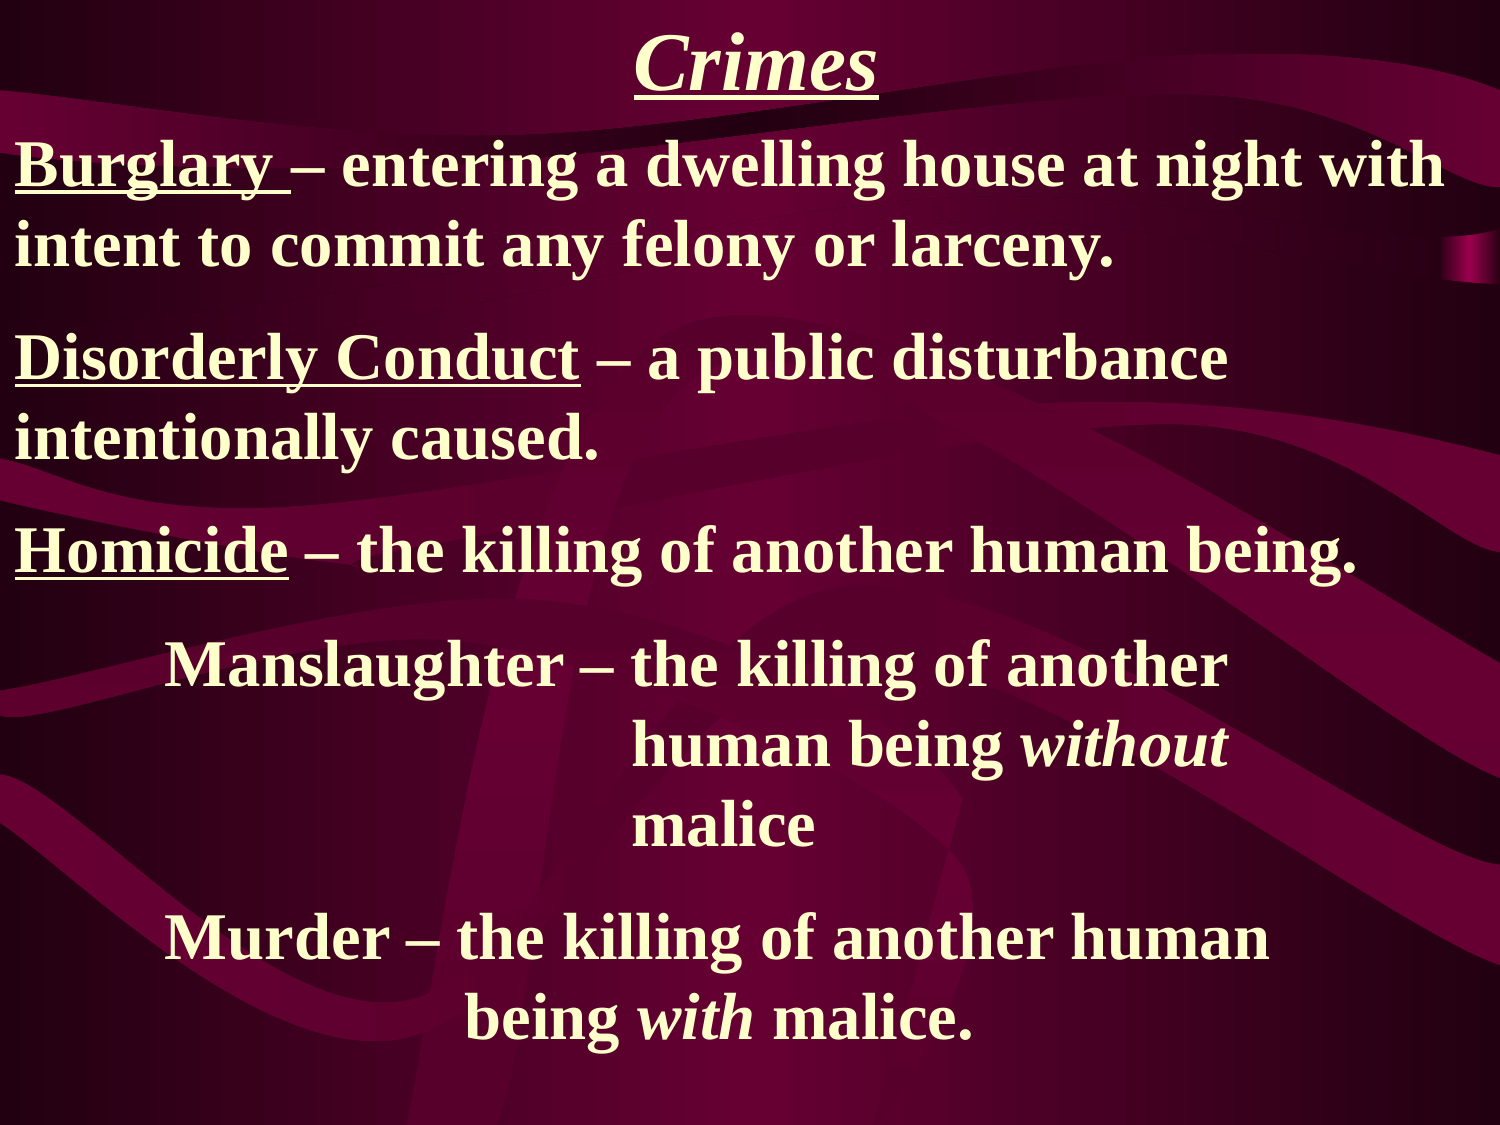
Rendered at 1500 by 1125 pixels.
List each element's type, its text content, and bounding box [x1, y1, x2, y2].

text_box Crimes [362, 0, 1150, 112]
text_box Burglary – entering a dwelling house at night with intent to commit any felony or larceny. Disorderly Conduct – a public disturbance intentionally caused. Homicide – the killing of another human being. Manslaughter – the killing of another human being without malice Murder – the killing of another human being with malice. [0, 112, 1500, 1060]
